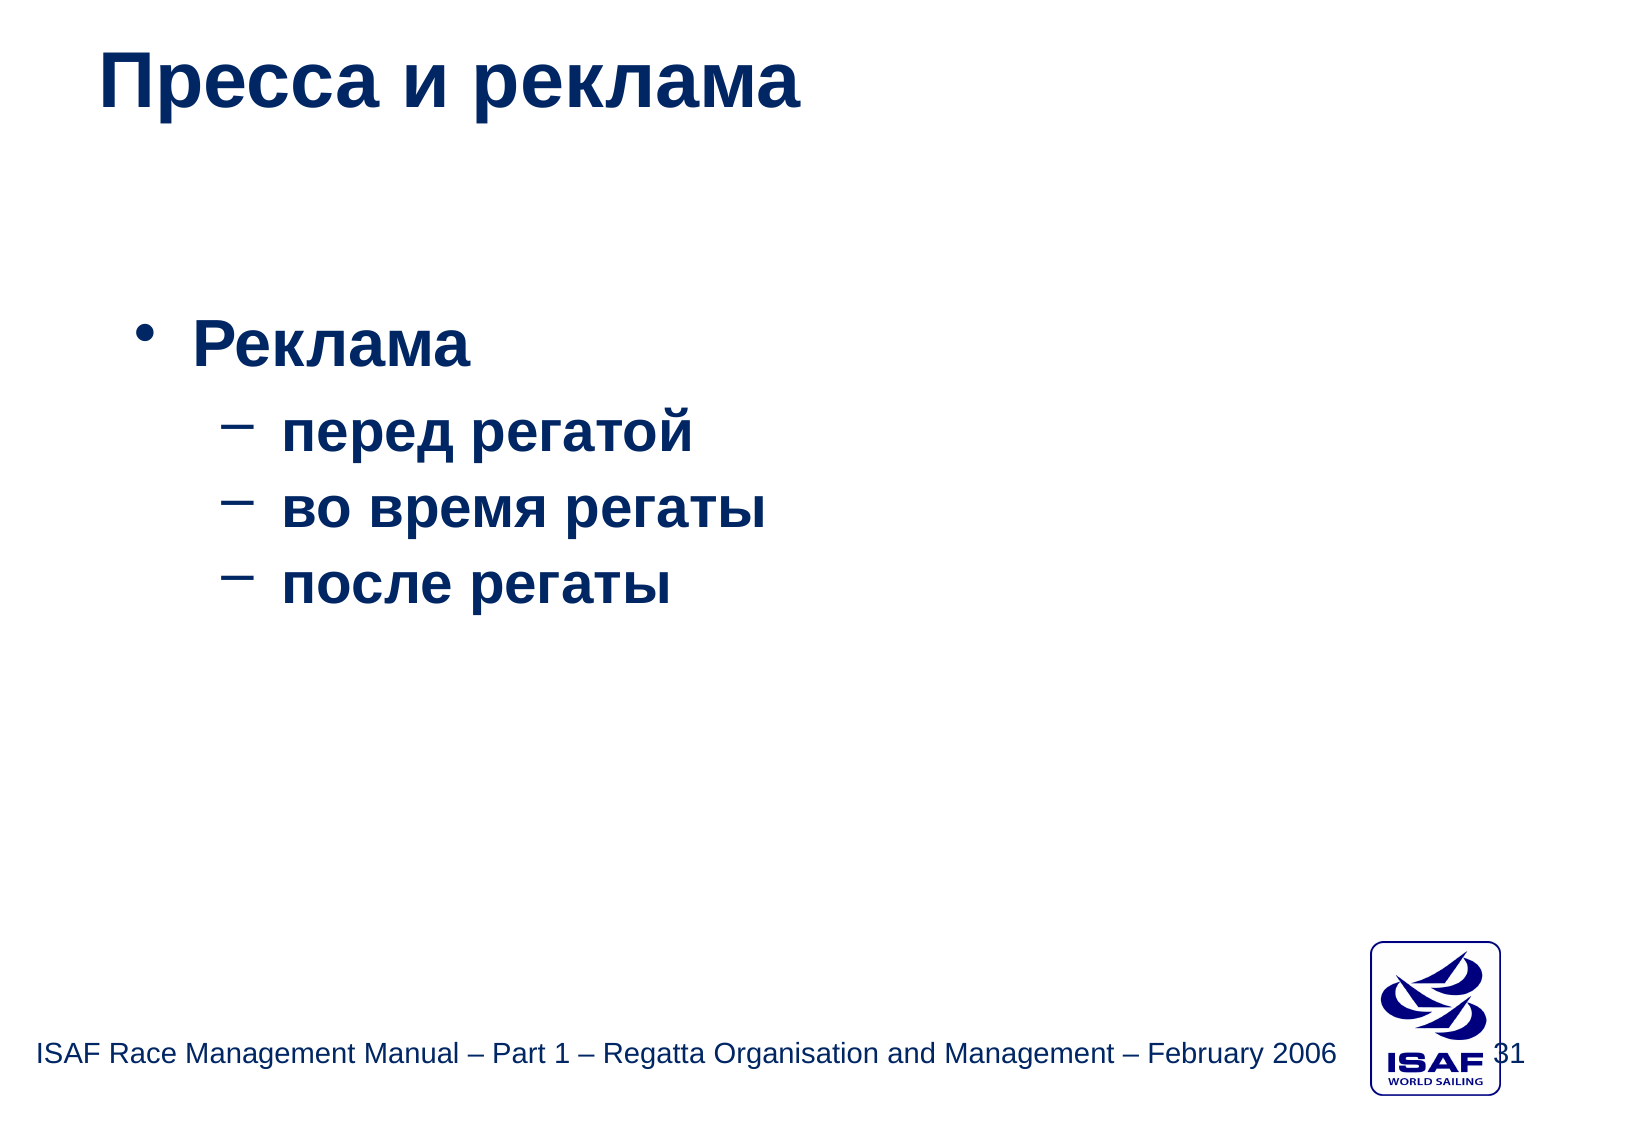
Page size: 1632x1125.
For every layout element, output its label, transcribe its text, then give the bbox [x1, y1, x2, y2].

picture [1370, 941, 1501, 1096]
list Реклама перед регатой во время регаты после регаты [118, 172, 1506, 732]
title Пресса и реклама [82, 20, 1511, 132]
